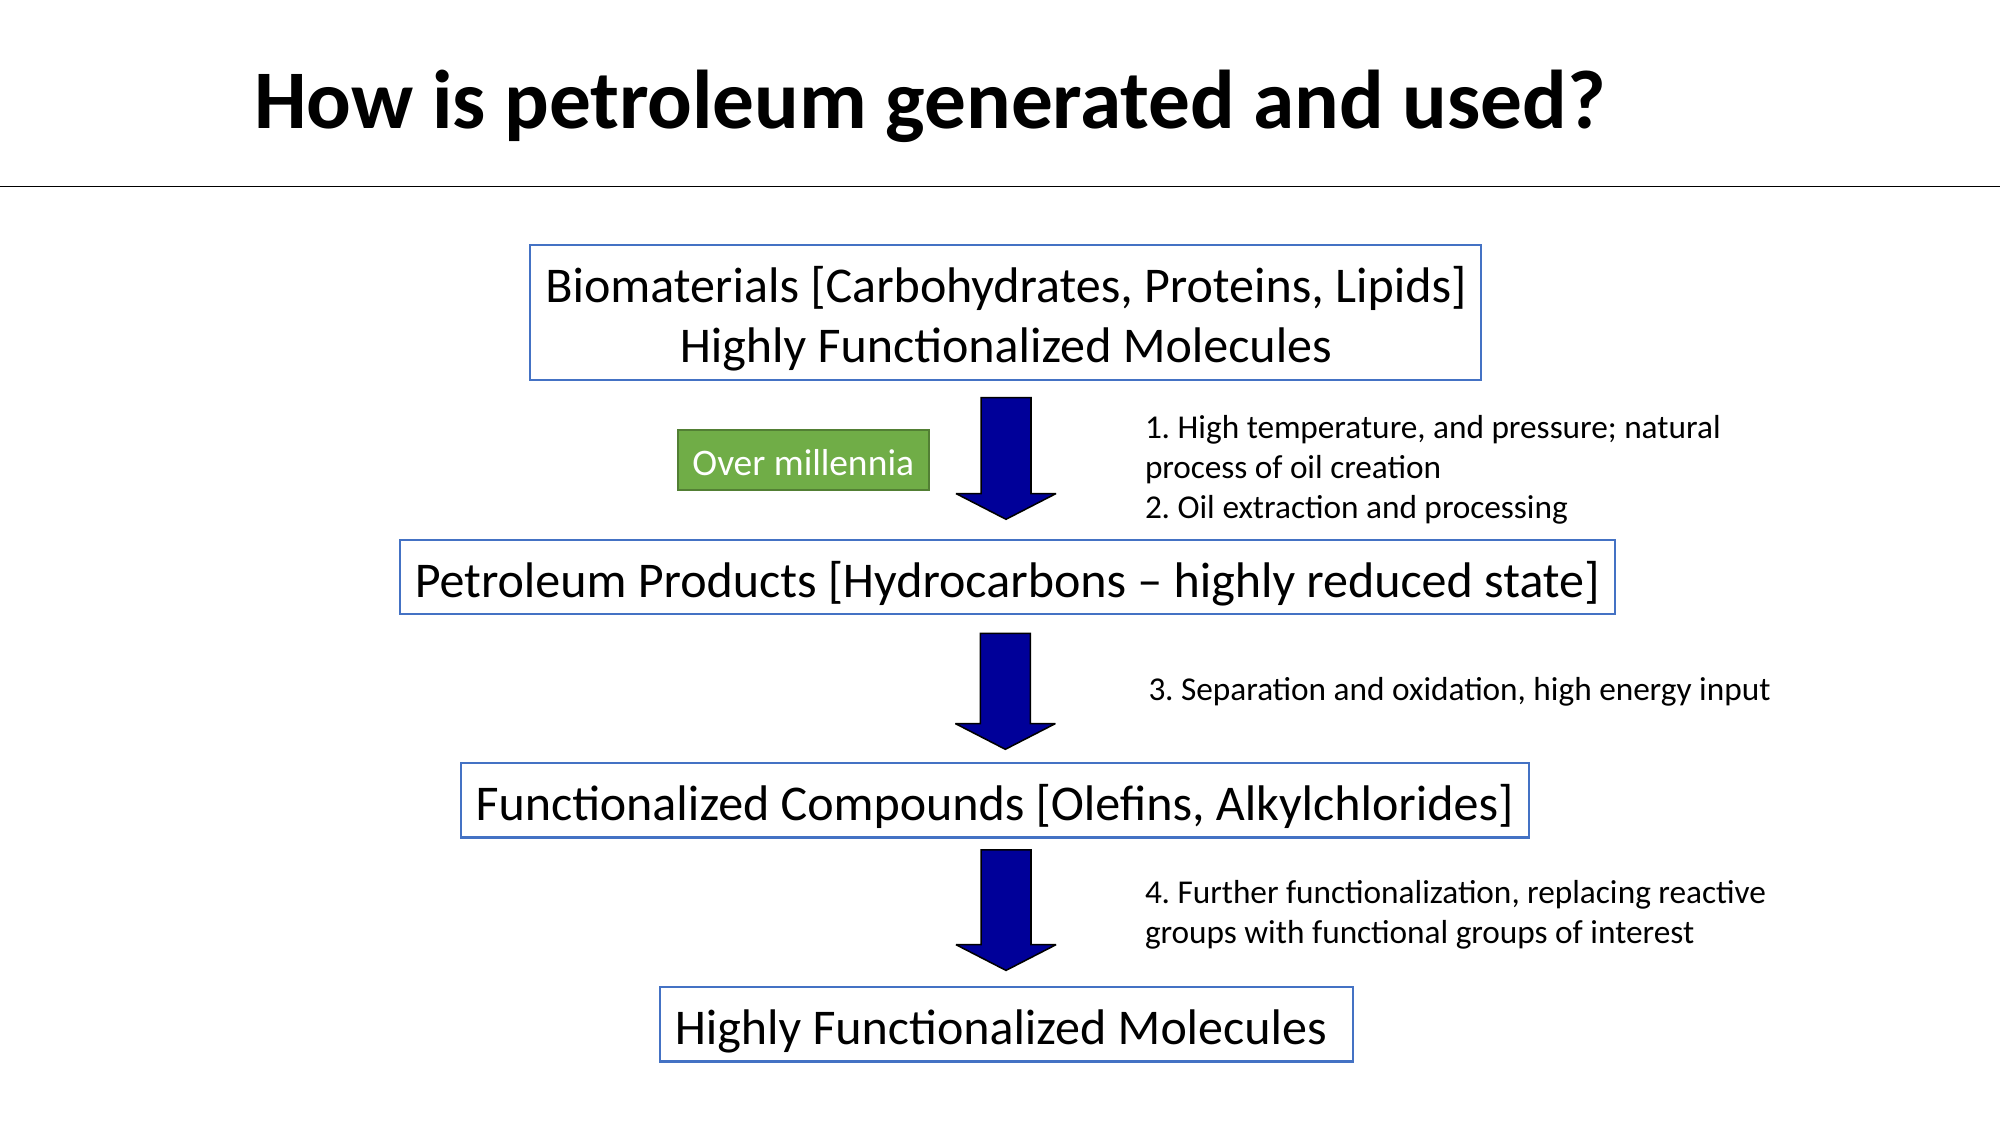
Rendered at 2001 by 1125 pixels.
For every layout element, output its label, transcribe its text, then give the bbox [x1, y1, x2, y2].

text_box 3. Separation and oxidation, high energy input [1552, 660, 1787, 715]
text_box 1. High temperature, and pressure; natural process of oil creation 2. Oil extraction and processing [1130, 397, 1815, 533]
title How is petroleum generated and used? [226, 0, 1636, 197]
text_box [650, 849, 1363, 1062]
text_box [437, 633, 1552, 839]
text_box 4. Further functionalization, replacing reactive groups with functional groups of interest [1363, 862, 1871, 958]
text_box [525, 245, 1486, 520]
text_box Petroleum Products [Hydrocarbons – highly reduced state] [399, 539, 1616, 615]
